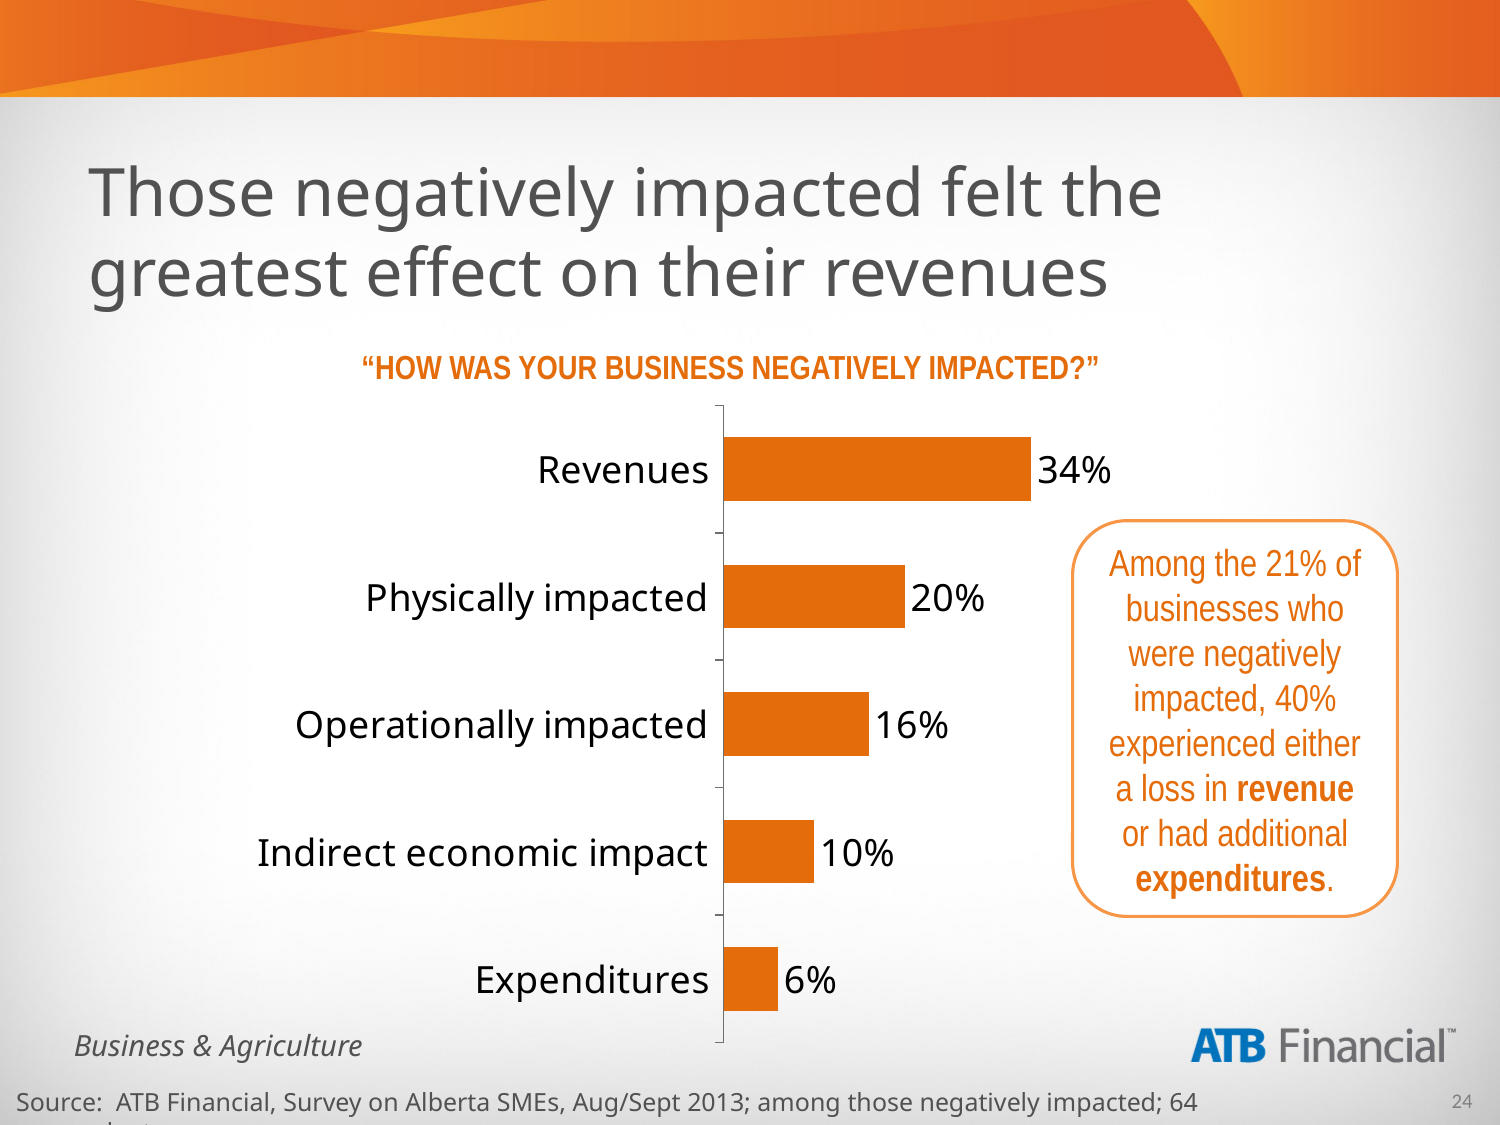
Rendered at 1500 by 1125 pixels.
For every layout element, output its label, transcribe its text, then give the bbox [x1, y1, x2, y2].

text_box Source: ATB Financial, Survey on Alberta SMEs, Aug/Sept 2013; among those negatively impacted; 64 respondents. [1, 1078, 1305, 1125]
chart [237, 391, 1196, 1057]
text_box “HOW WAS YOUR BUSINESS NEGATIVELY IMPACTED?” [265, 339, 1198, 384]
text_box Those negatively impacted felt the greatest effect on their revenues [73, 142, 1398, 317]
picture [0, 0, 1500, 1125]
text_box Among the 21% of businesses who were negatively impacted, 40% experienced either a loss in revenue or had additional expenditures. [1206, 519, 1399, 918]
